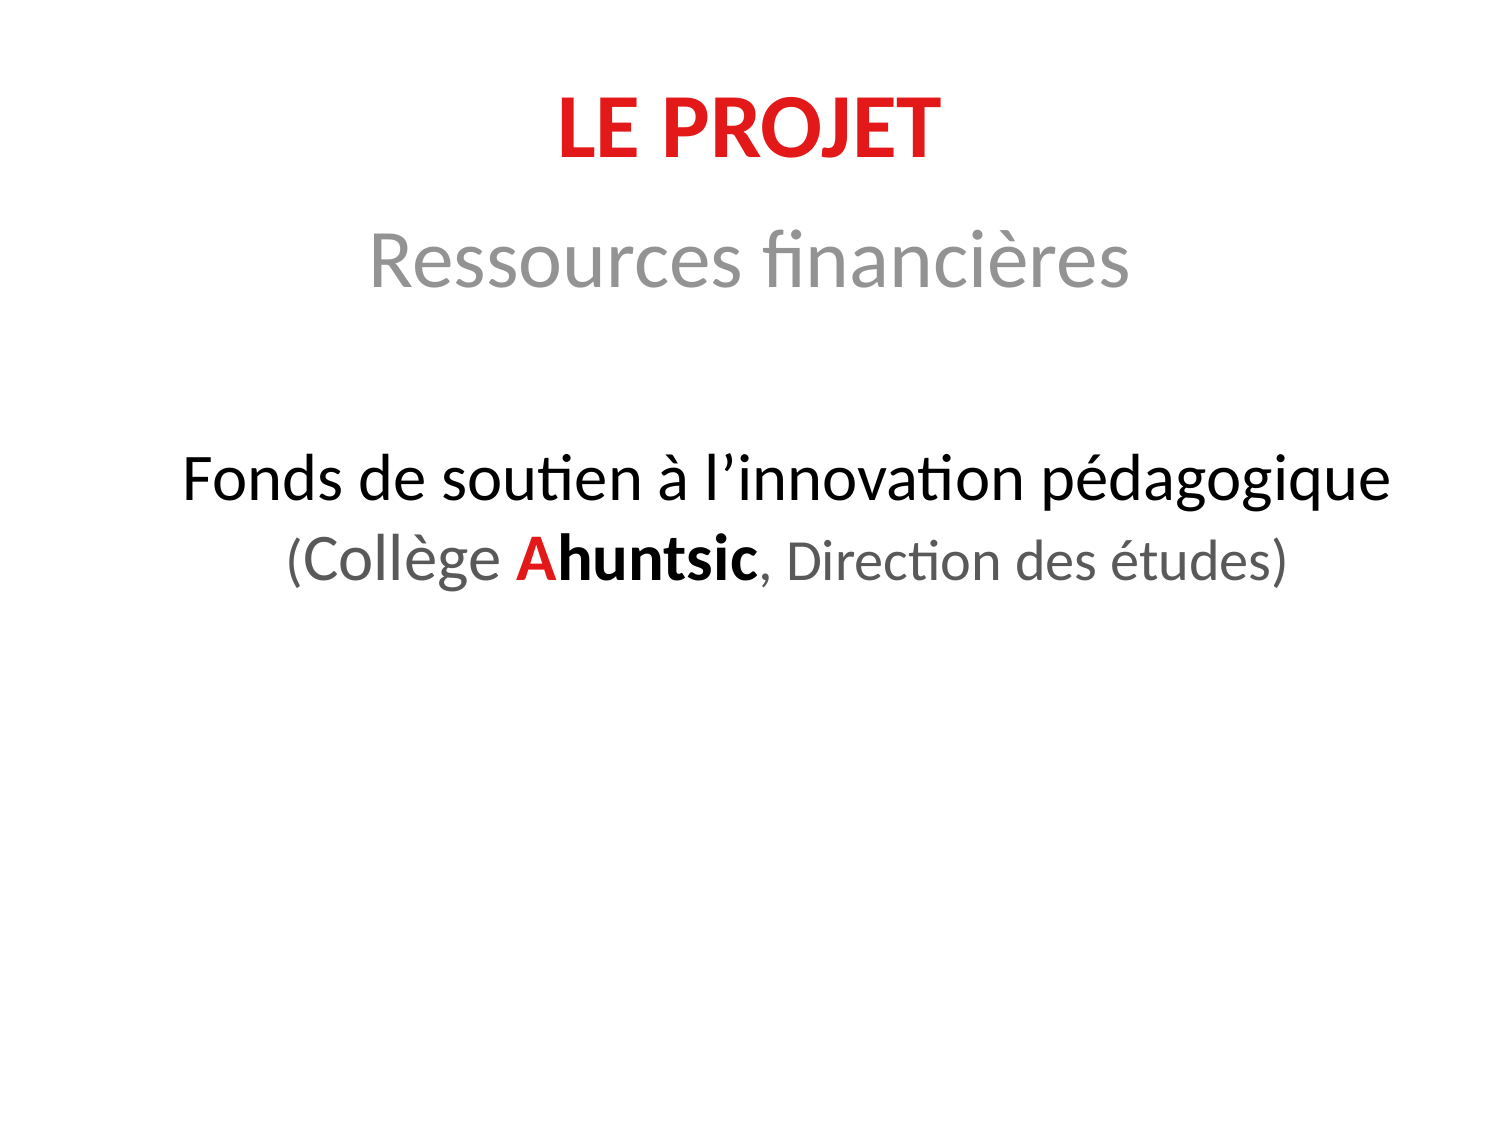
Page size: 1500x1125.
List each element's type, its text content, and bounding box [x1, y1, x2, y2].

title Le projet [75, 45, 1425, 196]
list Ressources financières Fonds de soutien à l’innovation pédagogique (Collège Ahuntsic, Direction des études) [75, 196, 1425, 1005]
